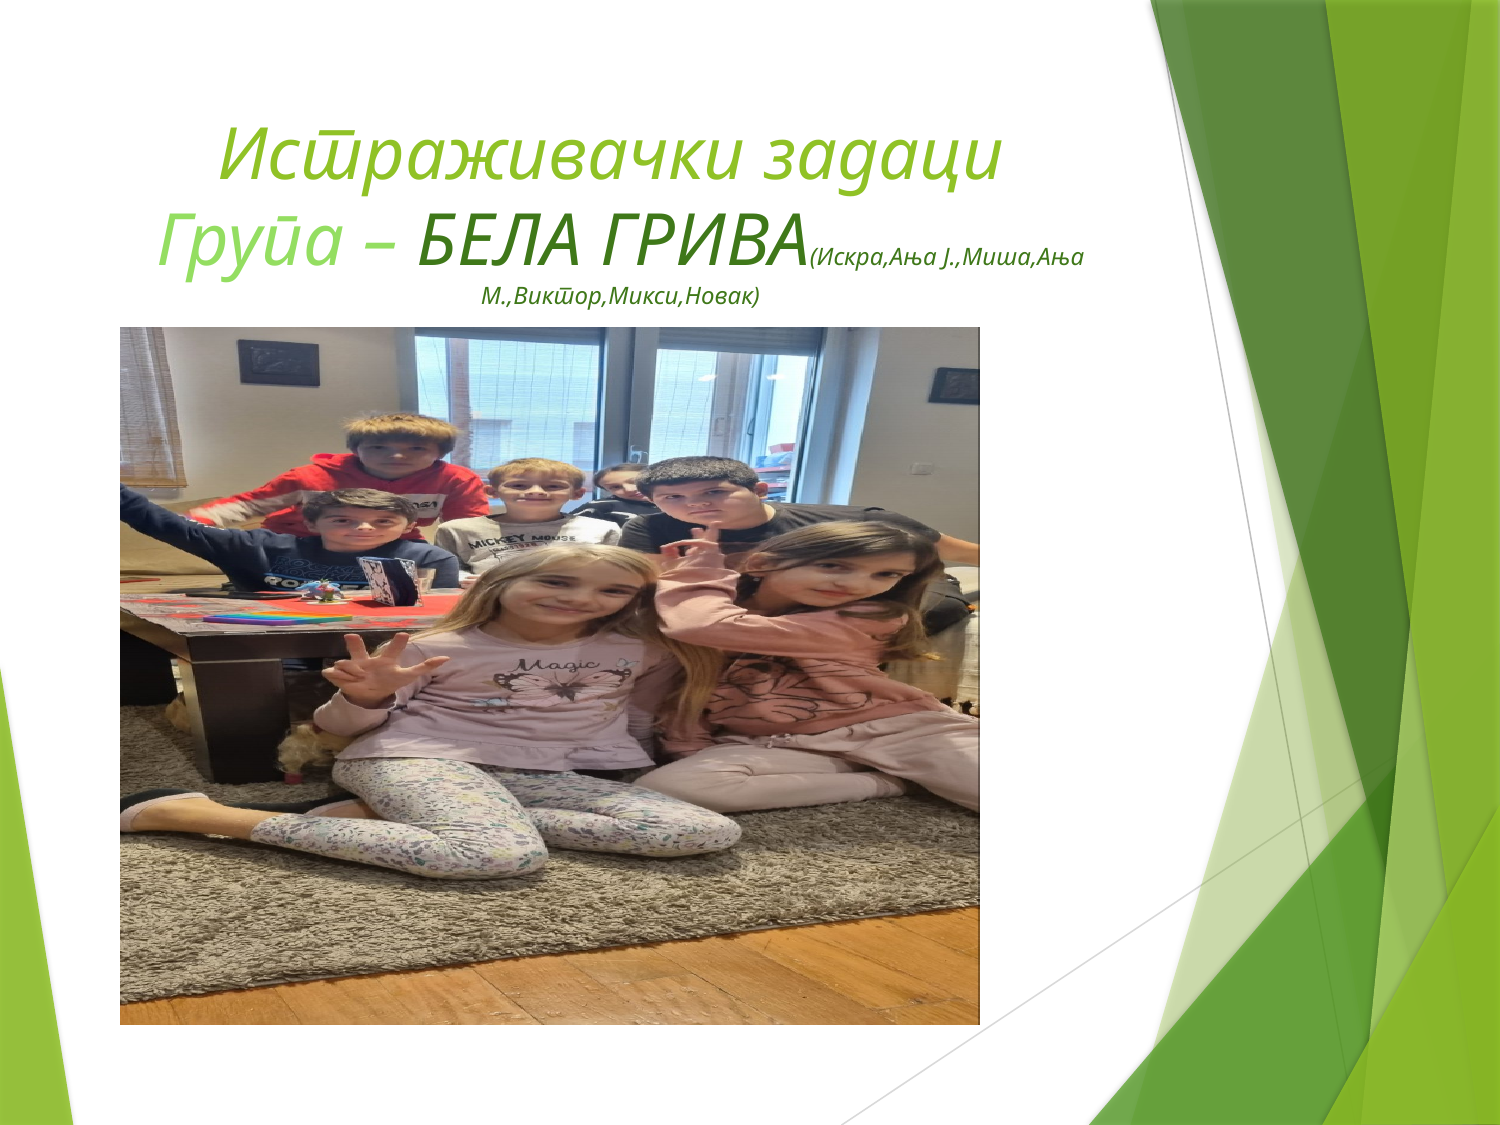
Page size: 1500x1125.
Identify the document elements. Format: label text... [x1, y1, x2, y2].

picture [119, 327, 980, 1026]
title Истраживачки задаци Група – БЕЛА ГРИВА(Искра,Ања Ј.,Миша,Ања М.,Виктор,Микси,Новак) [99, 99, 1142, 317]
